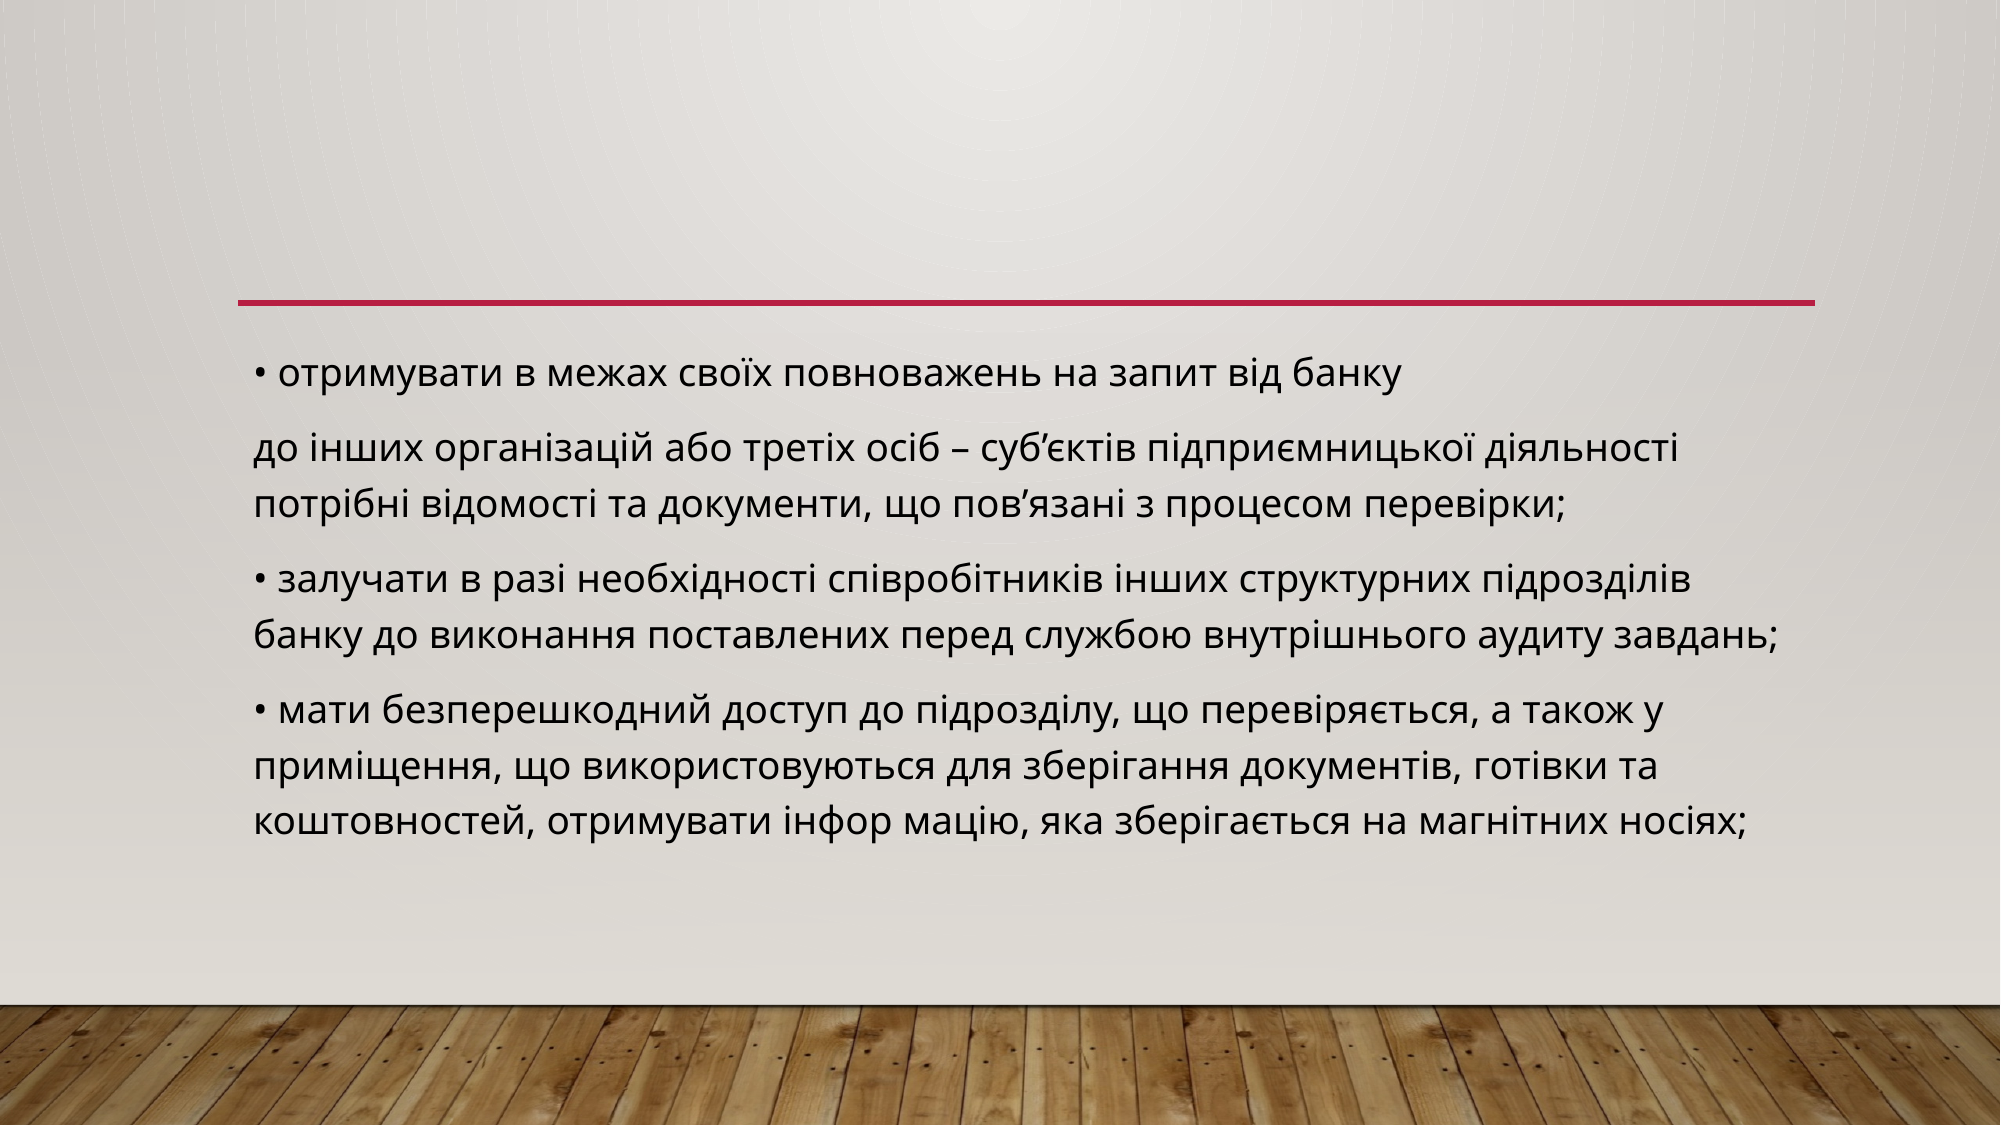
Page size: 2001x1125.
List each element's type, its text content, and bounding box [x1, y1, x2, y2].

picture [0, 1005, 2000, 1125]
list • отримувати в межах своїх повноважень на запит від банку до інших організацій або третіх осіб – суб’єктів підприємницької діяльності потрібні відомості та документи, що пов’язані з процесом перевірки; • залучати в разі необхідності співробітників інших структурних підрозділів банку до виконання поставлених перед службою внутрішнього аудиту завдань; • мати безперешкодний доступ до підрозділу, що перевіряється, а також у приміщення, що використовуються для зберігання документів, готівки та коштовностей, отримувати інфор мацію, яка зберігається на магнітних носіях; [238, 330, 1814, 897]
